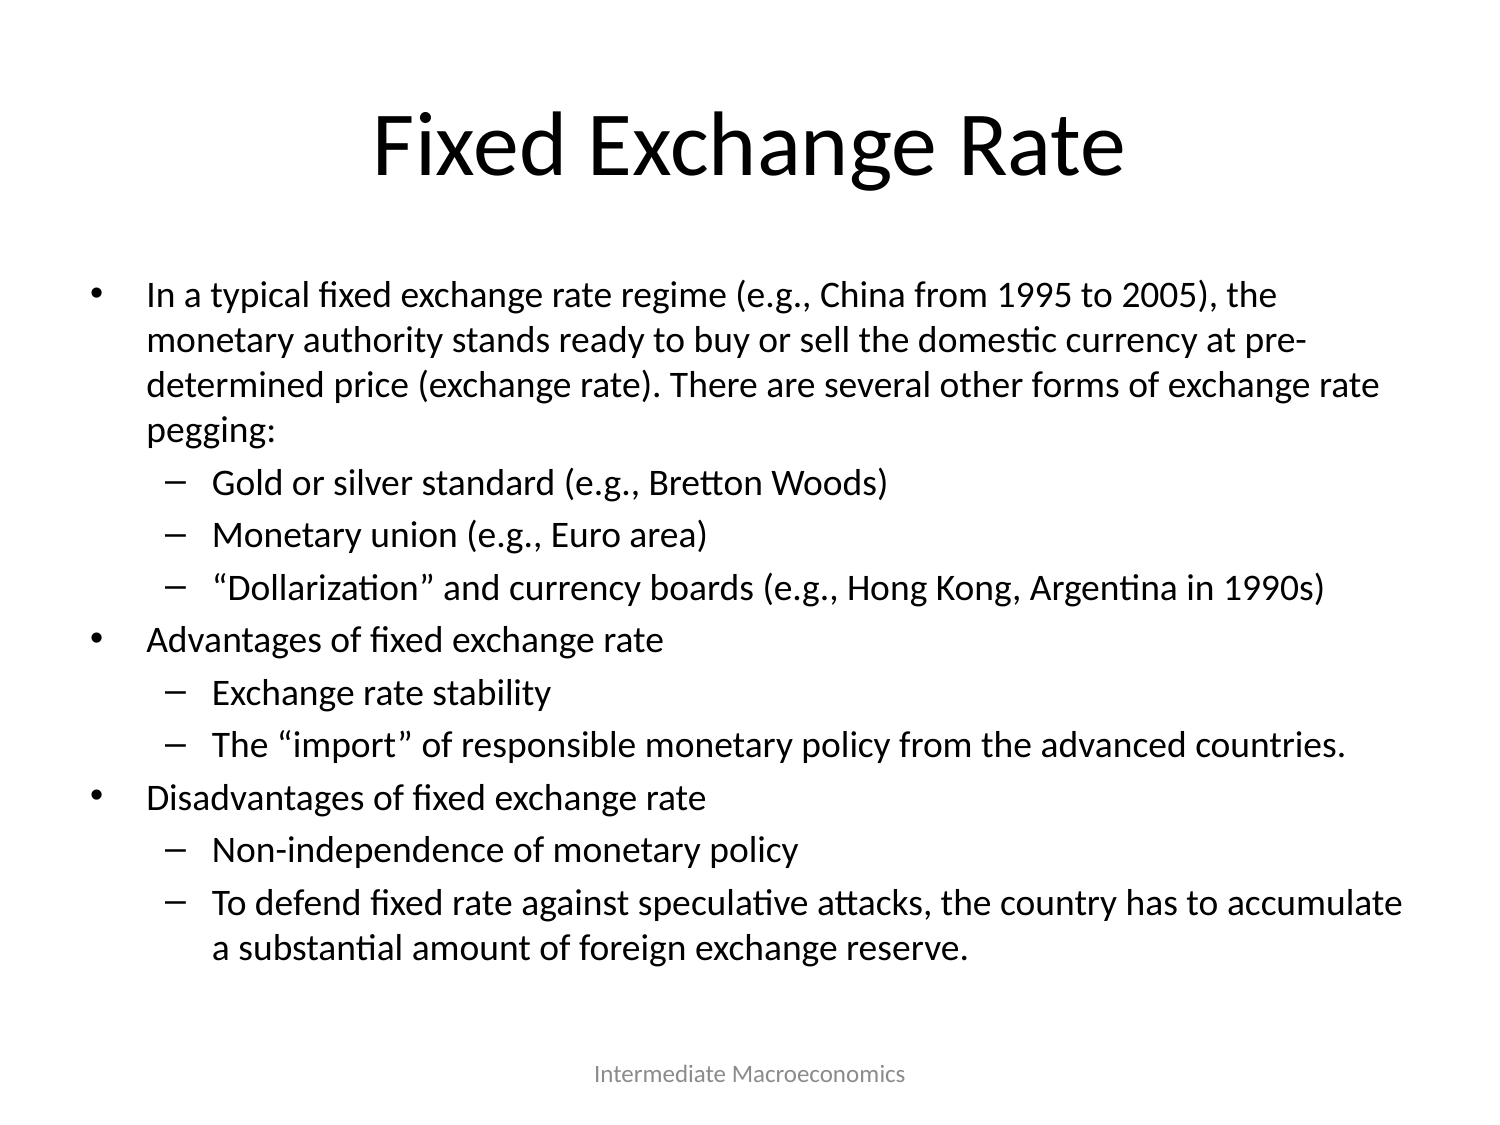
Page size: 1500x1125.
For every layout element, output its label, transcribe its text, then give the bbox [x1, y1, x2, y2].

title Fixed Exchange Rate [75, 45, 1425, 233]
list In a typical fixed exchange rate regime (e.g., China from 1995 to 2005), the monetary authority stands ready to buy or sell the domestic currency at pre-determined price (exchange rate). There are several other forms of exchange rate pegging: Gold or silver standard (e.g., Bretton Woods) Monetary union (e.g., Euro area) “Dollarization” and currency boards (e.g., Hong Kong, Argentina in 1990s) Advantages of fixed exchange rate Exchange rate stability The “import” of responsible monetary policy from the advanced countries. Disadvantages of fixed exchange rate Non-independence of monetary policy To defend fixed rate against speculative attacks, the country has to accumulate a substantial amount of foreign exchange reserve. [75, 262, 1425, 1005]
footer Intermediate Macroeconomics [512, 1042, 988, 1103]
